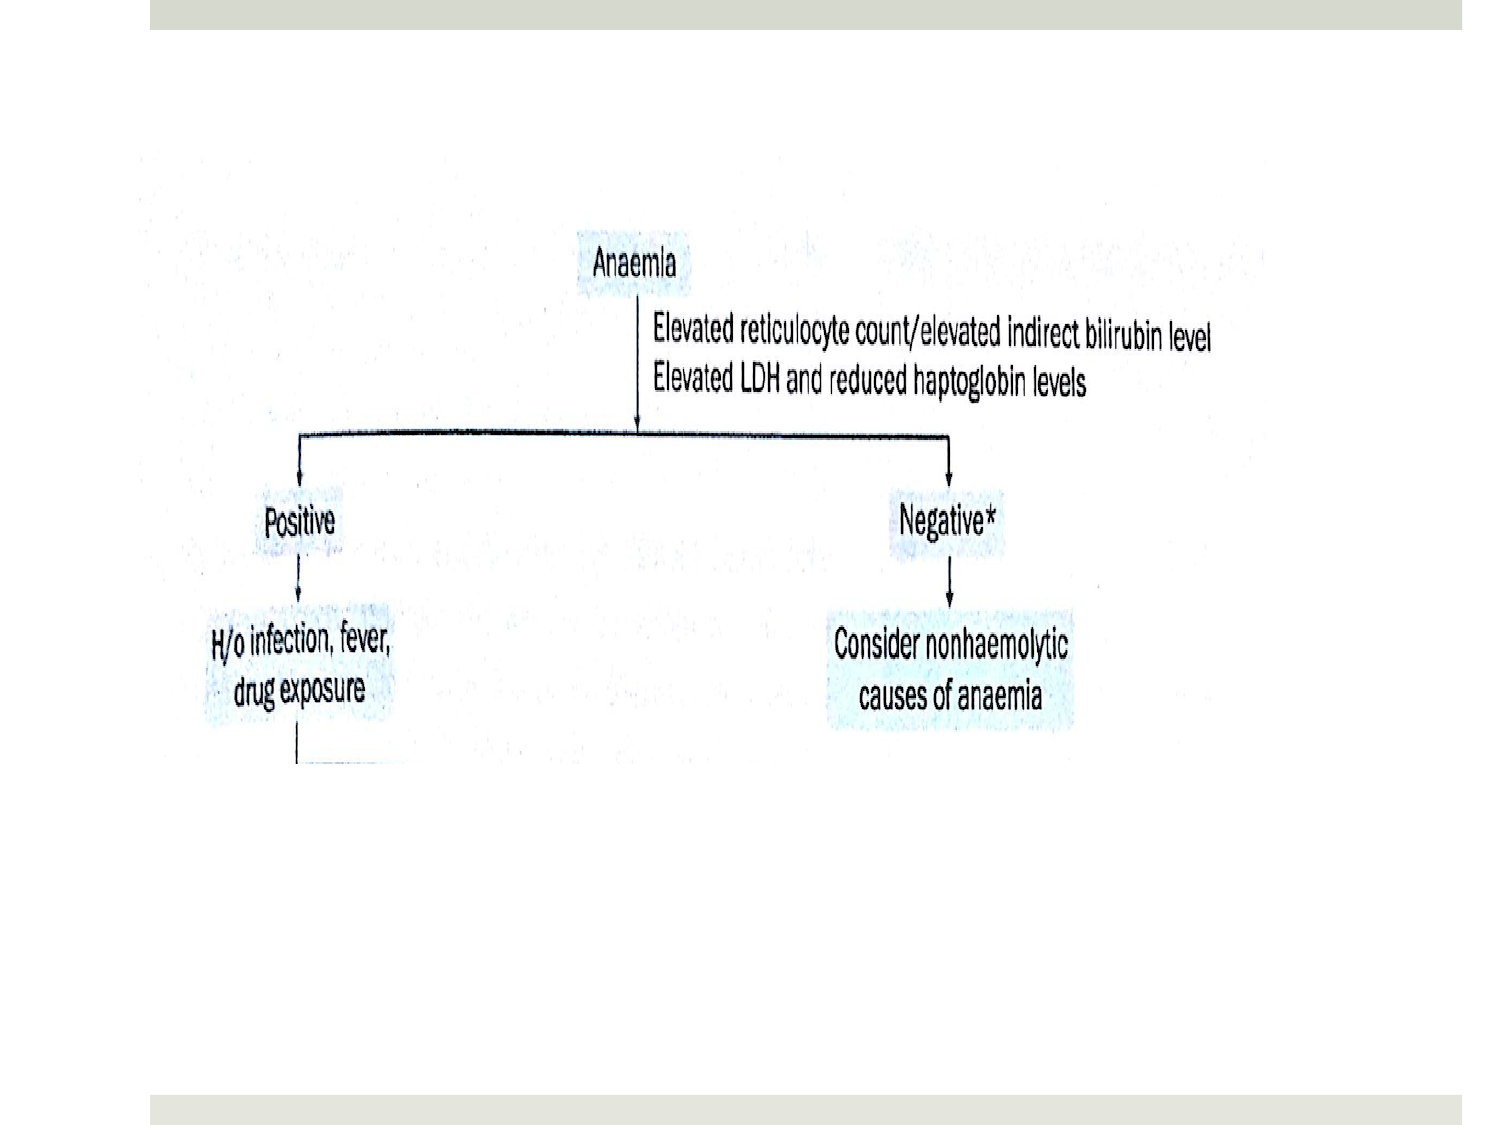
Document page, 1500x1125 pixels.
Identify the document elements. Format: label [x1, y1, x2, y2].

list [0, 20, 1268, 765]
